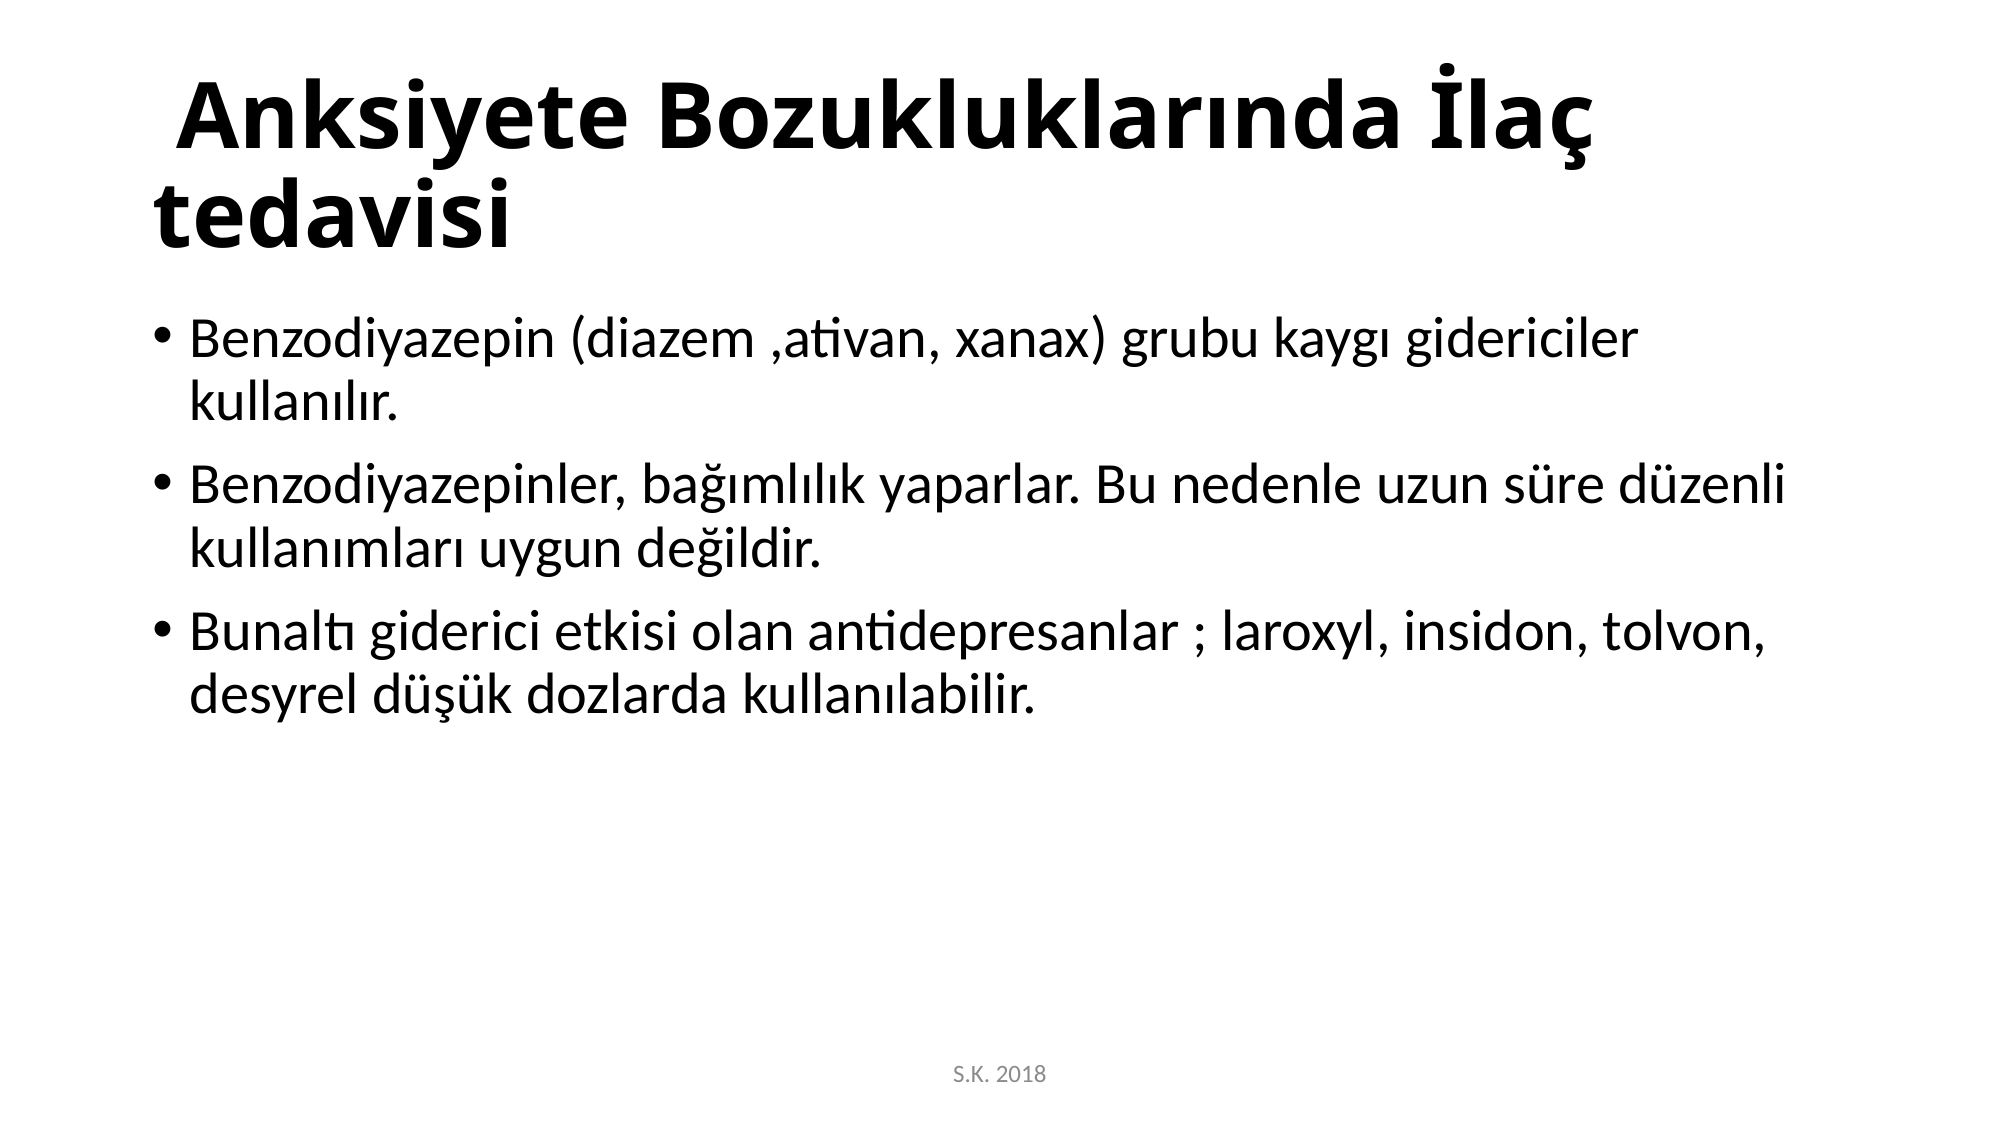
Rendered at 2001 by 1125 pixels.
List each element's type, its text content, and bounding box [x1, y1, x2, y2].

footer S.K. 2018 [662, 1042, 1338, 1103]
list Benzodiyazepin (diazem ,ativan, xanax) grubu kaygı gidericiler kullanılır. Benzodiyazepinler, bağımlılık yaparlar. Bu nedenle uzun süre düzenli kullanımları uygun değildir. Bunaltı giderici etkisi olan antidepresanlar ; laroxyl, insidon, tolvon, desyrel düşük dozlarda kullanılabilir. [137, 299, 1863, 1014]
title Anksiyete Bozukluklarında İlaç tedavisi [137, 59, 1863, 278]
